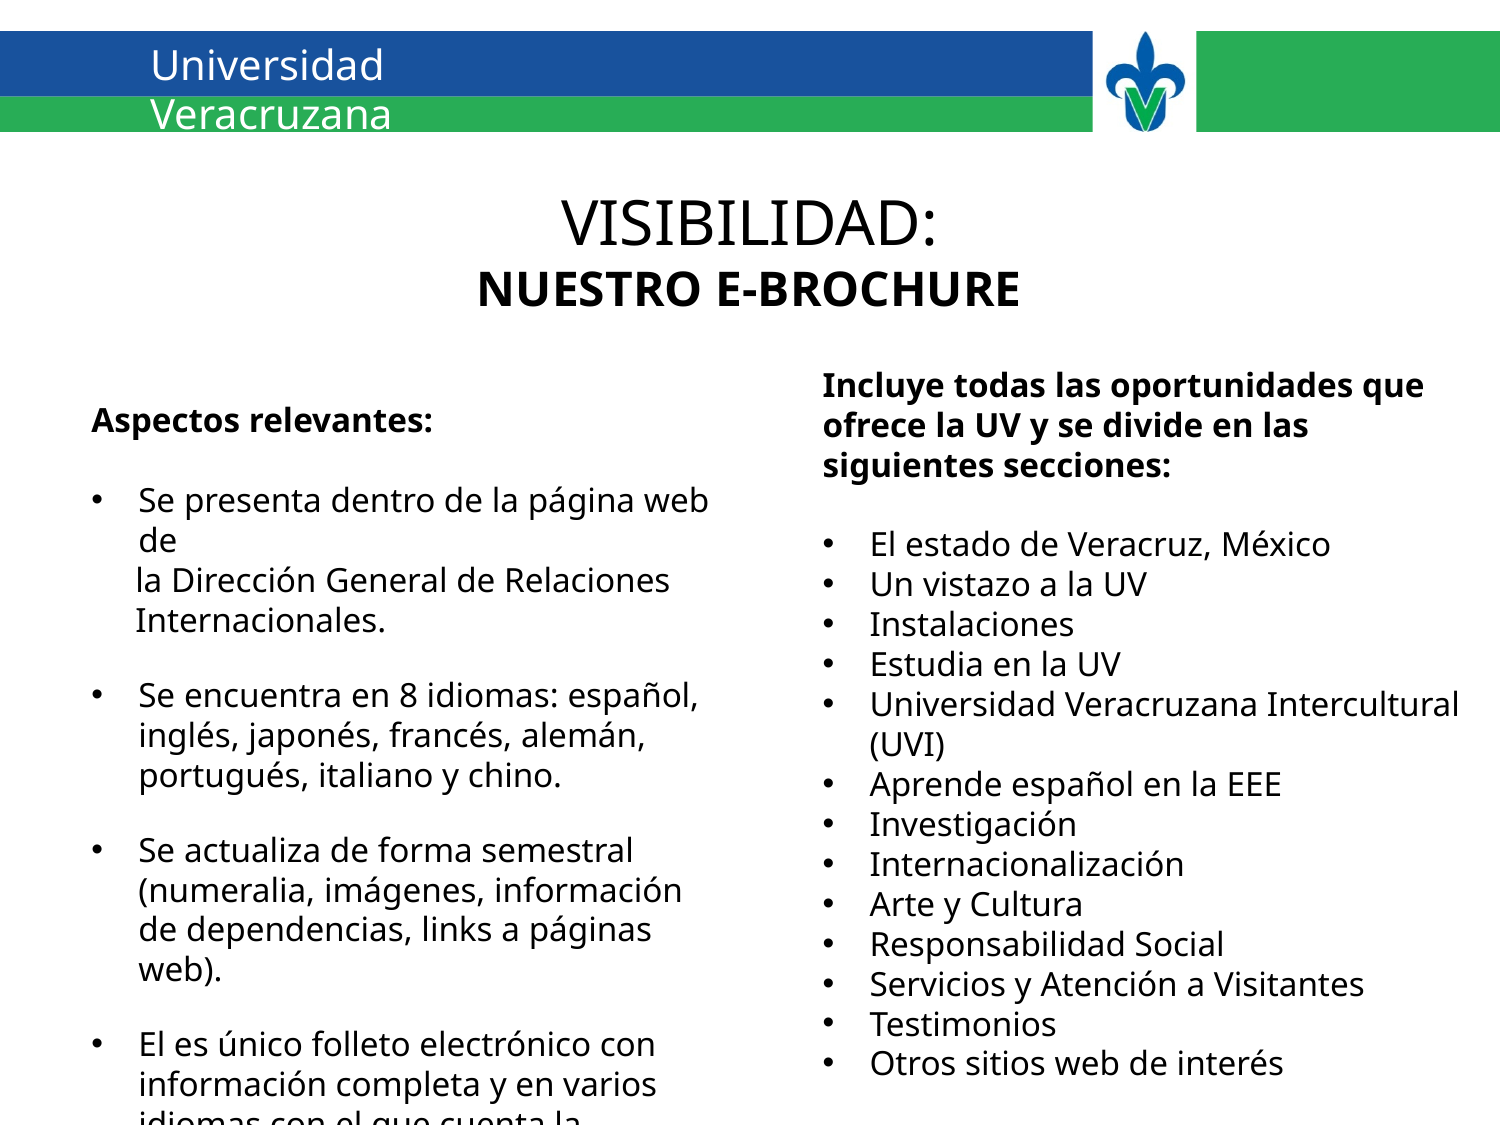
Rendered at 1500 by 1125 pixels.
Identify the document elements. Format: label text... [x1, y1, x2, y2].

text_box Incluye todas las oportunidades que ofrece la UV y se divide en las siguientes secciones: El estado de Veracruz, México Un vistazo a la UV Instalaciones Estudia en la UV Universidad Veracruzana Intercultural (UVI) Aprende español en la EEE Investigación Internacionalización Arte y Cultura Responsabilidad Social Servicios y Atención a Visitantes Testimonios Otros sitios web de interés [806, 390, 1483, 1056]
text_box VISIBILIDAD: NUESTRO E-BROCHURE [0, 172, 1500, 327]
text_box Aspectos relevantes: Se presenta dentro de la página web de la Dirección General de Relaciones Internacionales. Se encuentra en 8 idiomas: español, inglés, japonés, francés, alemán, portugués, italiano y chino. Se actualiza de forma semestral (numeralia, imágenes, información de dependencias, links a páginas web). El es único folleto electrónico con información completa y en varios idiomas con el que cuenta la Universidad. [76, 392, 727, 1125]
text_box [0, 30, 1500, 133]
